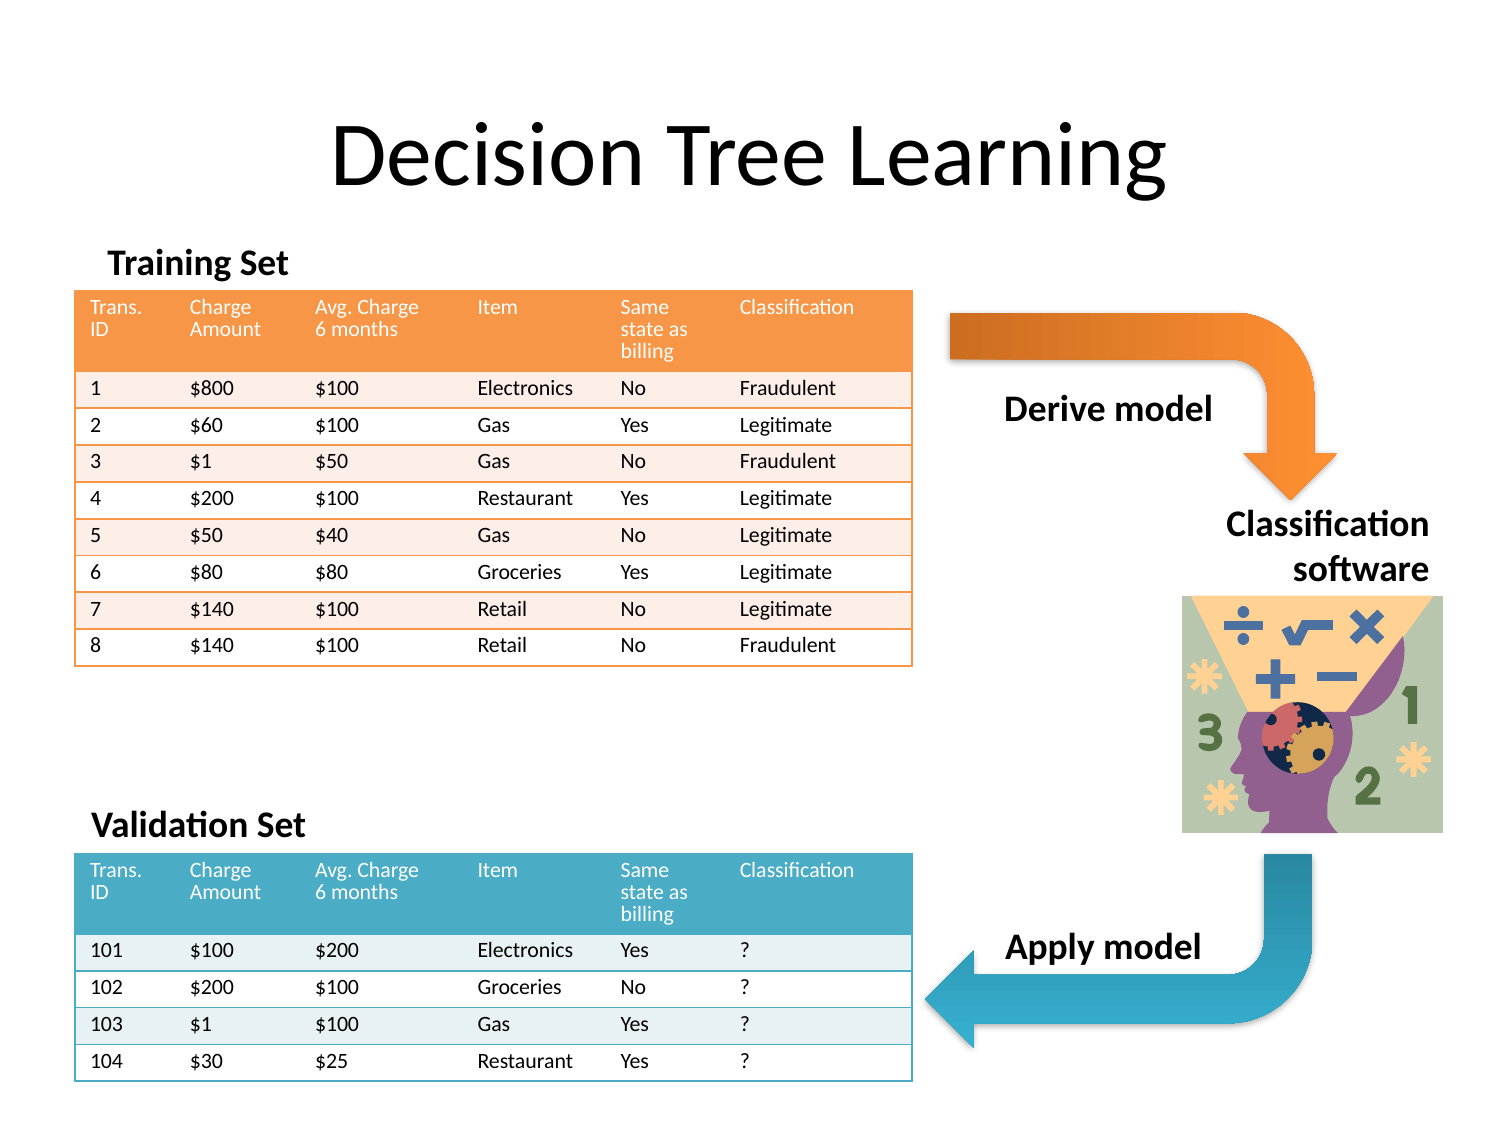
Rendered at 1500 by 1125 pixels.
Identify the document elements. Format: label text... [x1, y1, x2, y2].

table_cell No [606, 593, 725, 628]
table_cell Fraudulent [725, 446, 911, 481]
table_header Item [462, 292, 606, 371]
table_cell No [606, 520, 725, 555]
table_cell Yes [606, 556, 725, 591]
text_box Apply model [990, 914, 1218, 975]
table_cell $200 [175, 972, 300, 1007]
table_header Trans. ID [76, 855, 175, 933]
text_box [949, 312, 1338, 491]
table_cell Yes [606, 483, 725, 518]
table_header Same state as billing [606, 855, 725, 933]
table_cell $140 [175, 593, 300, 628]
table_cell $100 [300, 1008, 462, 1044]
table_cell Groceries [462, 556, 606, 591]
table_cell No [606, 446, 725, 481]
table_cell 6 [76, 556, 175, 591]
table_cell $100 [175, 935, 300, 970]
table_cell $60 [175, 409, 300, 444]
table_cell $200 [300, 935, 462, 970]
table_cell Legitimate [725, 593, 911, 628]
table_cell $1 [175, 1008, 300, 1044]
table_cell Yes [606, 409, 725, 444]
table_cell Gas [462, 520, 606, 555]
table_cell 4 [76, 483, 175, 518]
text_box Validation Set [76, 793, 322, 853]
table_cell Fraudulent [725, 630, 911, 665]
table_header Charge Amount [175, 292, 300, 371]
table_cell Legitimate [725, 520, 911, 555]
table_cell ? [725, 972, 911, 1007]
table_cell $100 [300, 372, 462, 407]
table_cell $30 [175, 1045, 300, 1080]
table_cell ? [725, 935, 911, 970]
table_cell Legitimate [725, 409, 911, 444]
table_cell $50 [300, 446, 462, 481]
table_cell $1 [175, 446, 300, 481]
table_cell Yes [606, 1045, 725, 1080]
table_cell 8 [76, 630, 175, 665]
table_cell $40 [300, 520, 462, 555]
table_cell $80 [300, 556, 462, 591]
table_cell $100 [300, 630, 462, 665]
text_box Derive model [989, 376, 1229, 437]
table_cell $50 [175, 520, 300, 555]
table_cell $100 [300, 972, 462, 1007]
table_cell ? [725, 1008, 911, 1044]
table_cell $200 [175, 483, 300, 518]
table_cell Legitimate [725, 556, 911, 591]
table_cell Retail [462, 593, 606, 628]
table_cell 7 [76, 593, 175, 628]
table_cell Groceries [462, 972, 606, 1007]
table_cell Electronics [462, 935, 606, 970]
table_cell 102 [76, 972, 175, 1007]
table_cell 3 [76, 446, 175, 481]
table_cell $25 [300, 1045, 462, 1080]
table_cell No [606, 372, 725, 407]
table_header Trans. ID [76, 292, 175, 371]
table_cell No [606, 630, 725, 665]
table_cell Legitimate [725, 483, 911, 518]
table_cell $100 [300, 483, 462, 518]
table_header Avg. Charge 6 months [300, 855, 462, 933]
table_header Item [462, 855, 606, 933]
table_header Charge Amount [175, 855, 300, 933]
table_cell Yes [606, 935, 725, 970]
table_cell Electronics [462, 372, 606, 407]
table_cell Fraudulent [725, 372, 911, 407]
table_header Classification [725, 855, 911, 933]
text_box Training Set [92, 230, 305, 290]
table_cell Gas [462, 446, 606, 481]
picture [1181, 595, 1444, 834]
table_header Same state as billing [606, 292, 725, 371]
table_cell $800 [175, 372, 300, 407]
table_header Classification [725, 292, 911, 371]
table_cell $100 [300, 409, 462, 444]
table_cell 104 [76, 1045, 175, 1080]
table_cell Yes [606, 1008, 725, 1044]
table_header Avg. Charge 6 months [300, 292, 462, 371]
title Decision Tree Learning [75, 67, 1425, 231]
table_cell Restaurant [462, 1045, 606, 1080]
table_cell Gas [462, 409, 606, 444]
table_cell 101 [76, 935, 175, 970]
table_cell 2 [76, 409, 175, 444]
text_box [924, 853, 1313, 1048]
table_cell ? [725, 1045, 911, 1080]
table_cell 103 [76, 1008, 175, 1044]
table_cell $140 [175, 630, 300, 665]
table_cell 1 [76, 372, 175, 407]
table_cell 5 [76, 520, 175, 555]
table_cell $100 [300, 593, 462, 628]
table_cell Restaurant [462, 483, 606, 518]
text_box Classification software [1166, 491, 1445, 597]
table_cell Gas [462, 1008, 606, 1044]
table_cell $80 [175, 556, 300, 591]
table_cell Retail [462, 630, 606, 665]
table_cell No [606, 972, 725, 1007]
